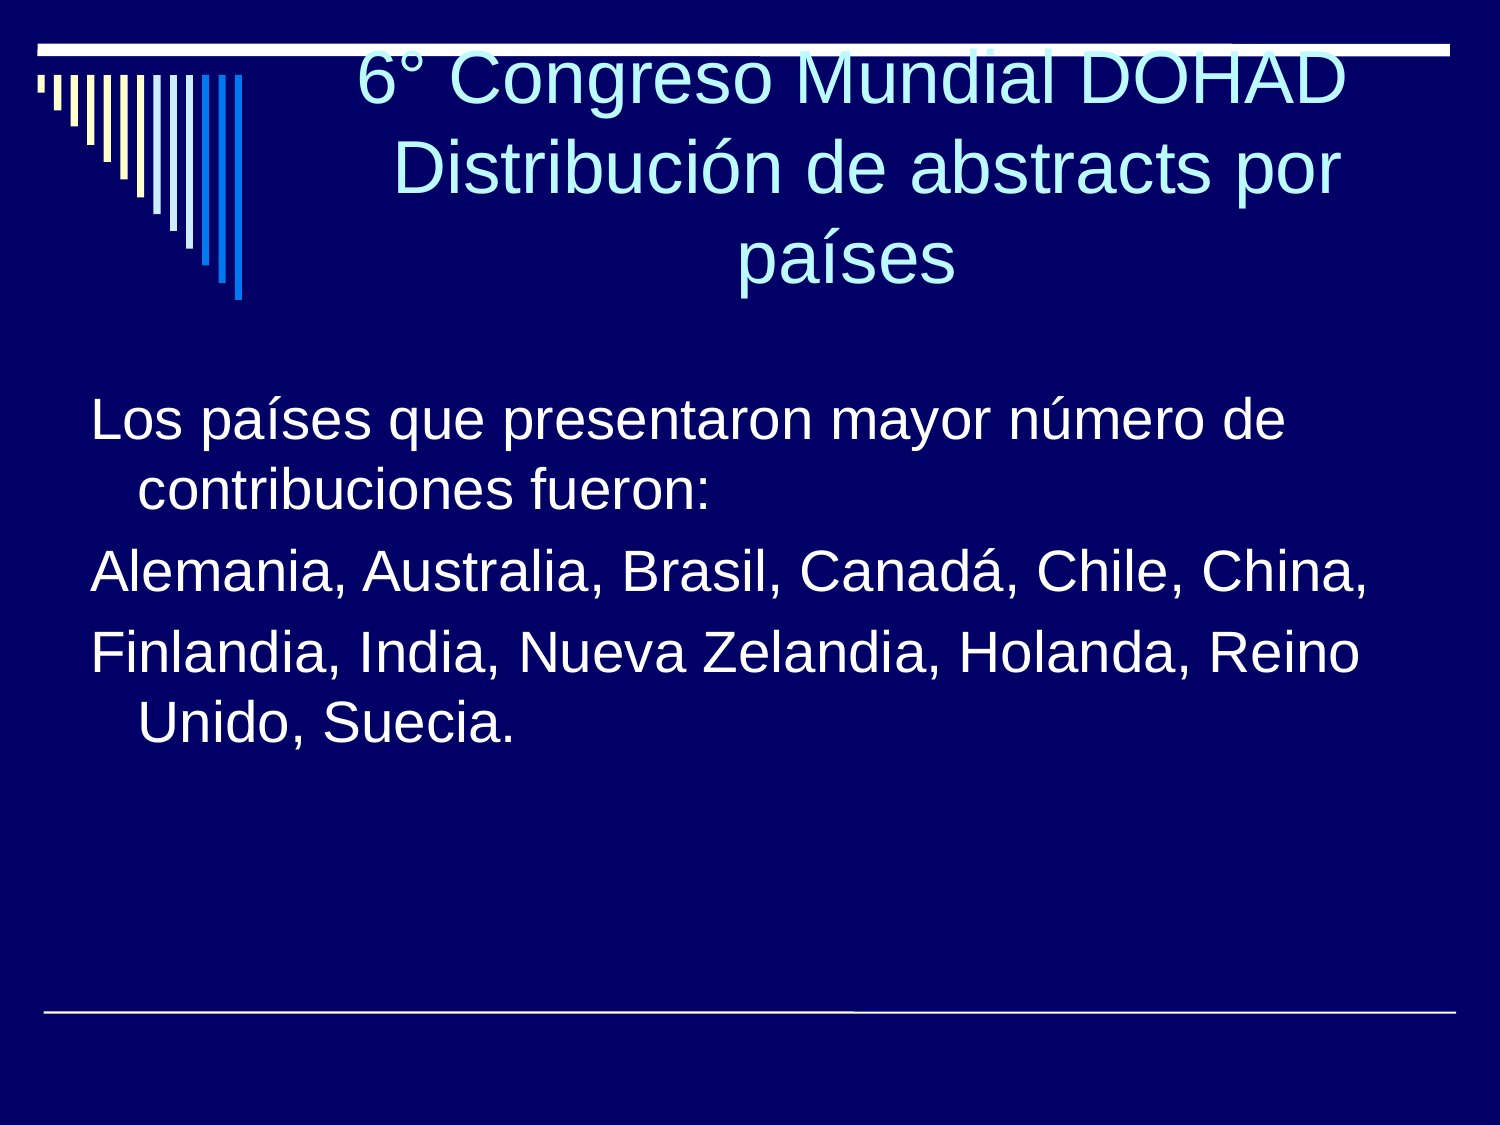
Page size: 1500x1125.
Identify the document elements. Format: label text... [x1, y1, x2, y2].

title 6° Congreso Mundial DOHAD Distribución de abstracts por países [279, 126, 1427, 307]
list Los países que presentaron mayor número de contribuciones fueron: Alemania, Australia, Brasil, Canadá, Chile, China, Finlandia, India, Nueva Zelandia, Holanda, Reino Unido, Suecia. [74, 373, 1424, 1012]
